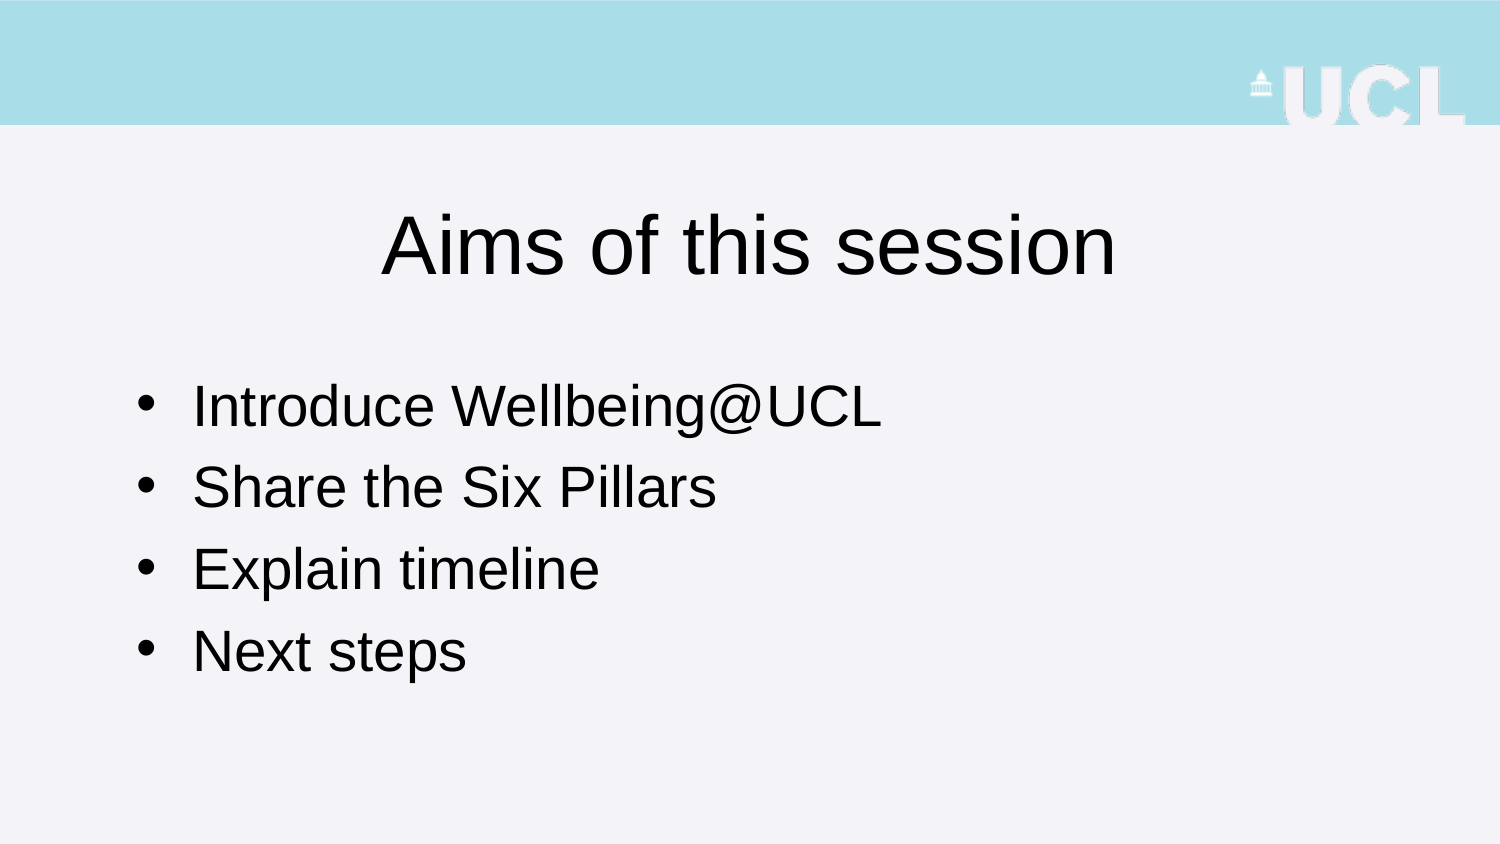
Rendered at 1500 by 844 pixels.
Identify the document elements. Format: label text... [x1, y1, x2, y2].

title Aims of this session [75, 170, 1425, 312]
picture [0, 0, 1500, 126]
list Introduce Wellbeing@UCL Share the Six Pillars Explain timeline Next steps [121, 360, 1166, 786]
